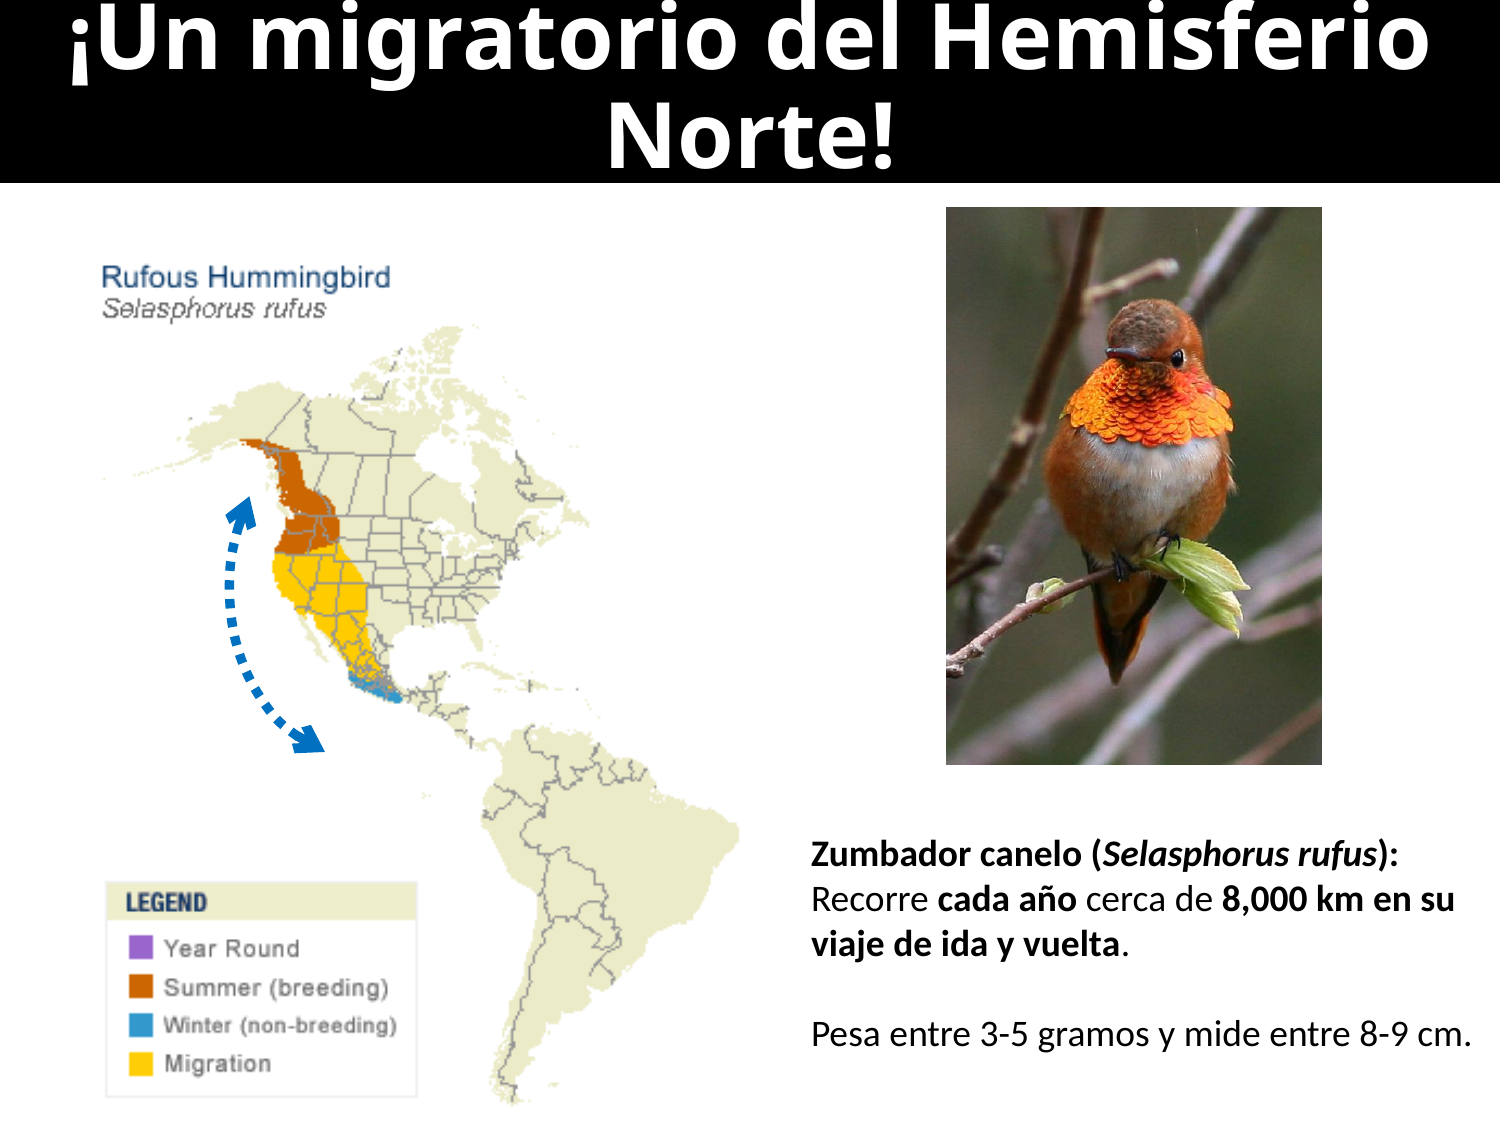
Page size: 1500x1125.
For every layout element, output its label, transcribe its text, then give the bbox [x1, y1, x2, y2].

picture [946, 207, 1322, 765]
picture [95, 262, 746, 1113]
title ¡Un migratorio del Hemisferio Norte! [0, 0, 1500, 183]
text_box Zumbador canelo (Selasphorus rufus): Recorre cada año cerca de 8,000 km en su viaje de ida y vuelta. Pesa entre 3-5 gramos y mide entre 8-9 cm. [796, 821, 1500, 1062]
